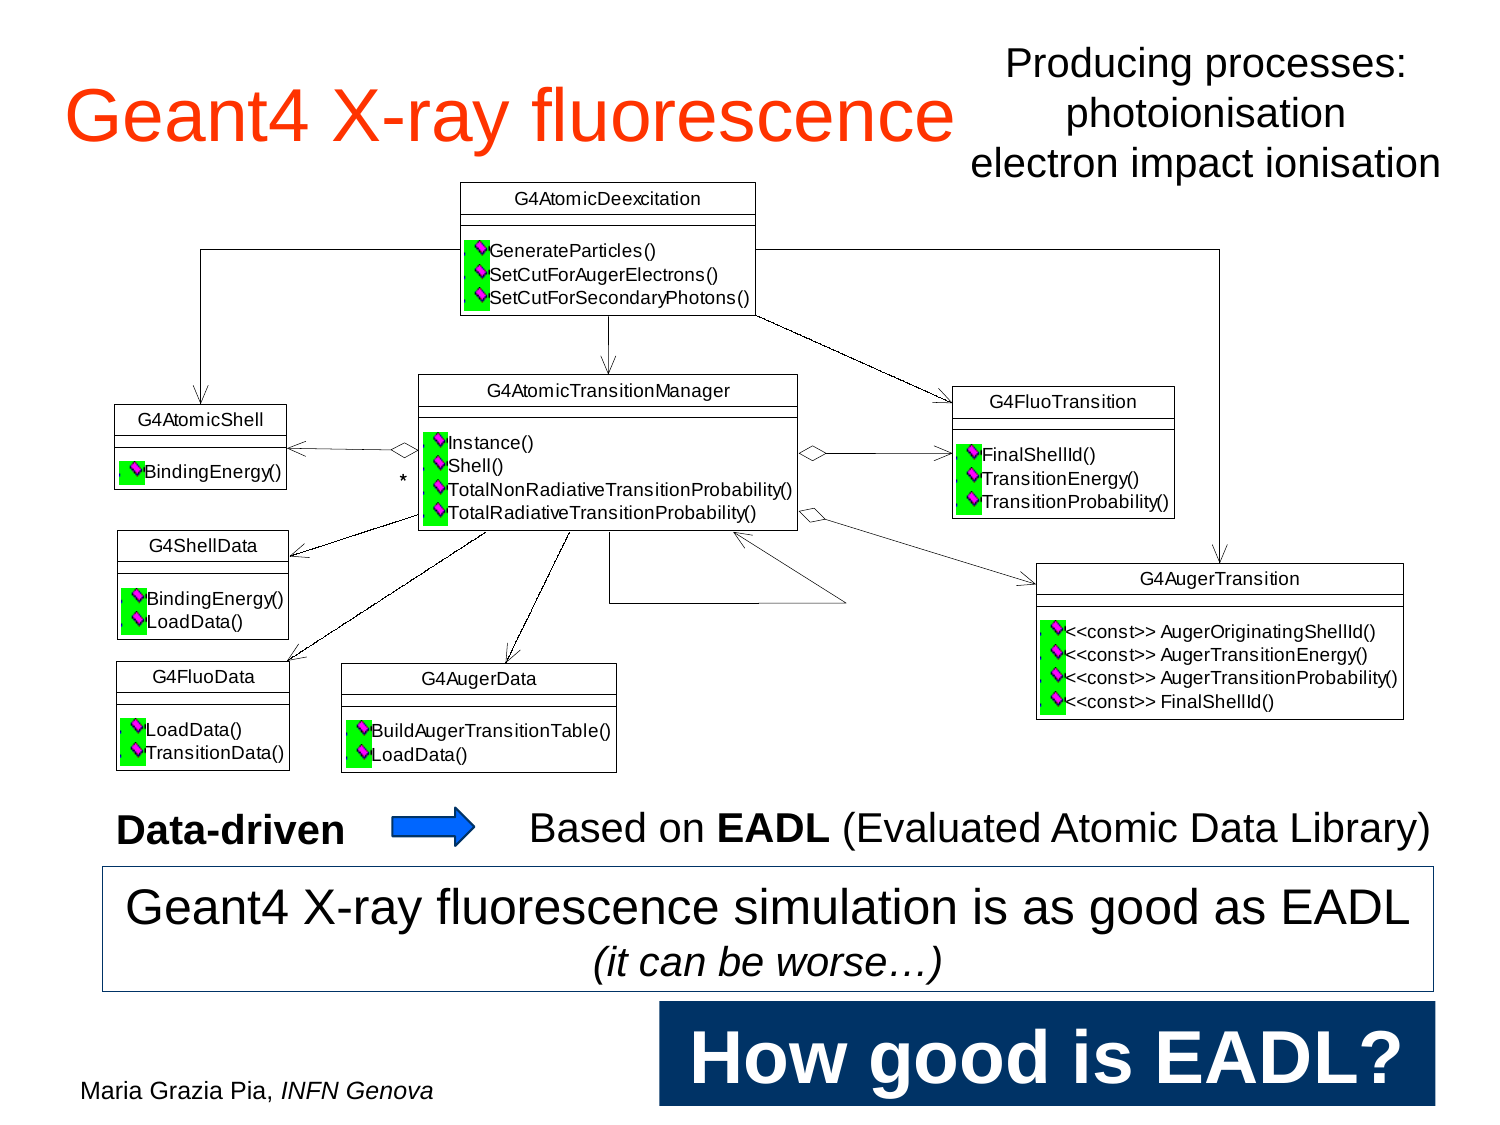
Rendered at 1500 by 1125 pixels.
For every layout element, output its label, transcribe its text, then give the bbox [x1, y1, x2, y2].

title Geant4 X-ray fluorescence [49, 57, 943, 152]
text_box How good is EADL? [659, 1001, 1436, 1106]
text_box Geant4 X-ray fluorescence simulation is as good as EADL (it can be worse…) [102, 866, 1434, 992]
picture [49, 152, 1471, 805]
text_box [392, 813, 475, 846]
text_box Based on EADL (Evaluated Atomic Data Library) [497, 813, 1464, 859]
text_box Producing processes: photoionisation electron impact ionisation [943, 27, 1469, 152]
text_box Data-driven [101, 813, 362, 861]
